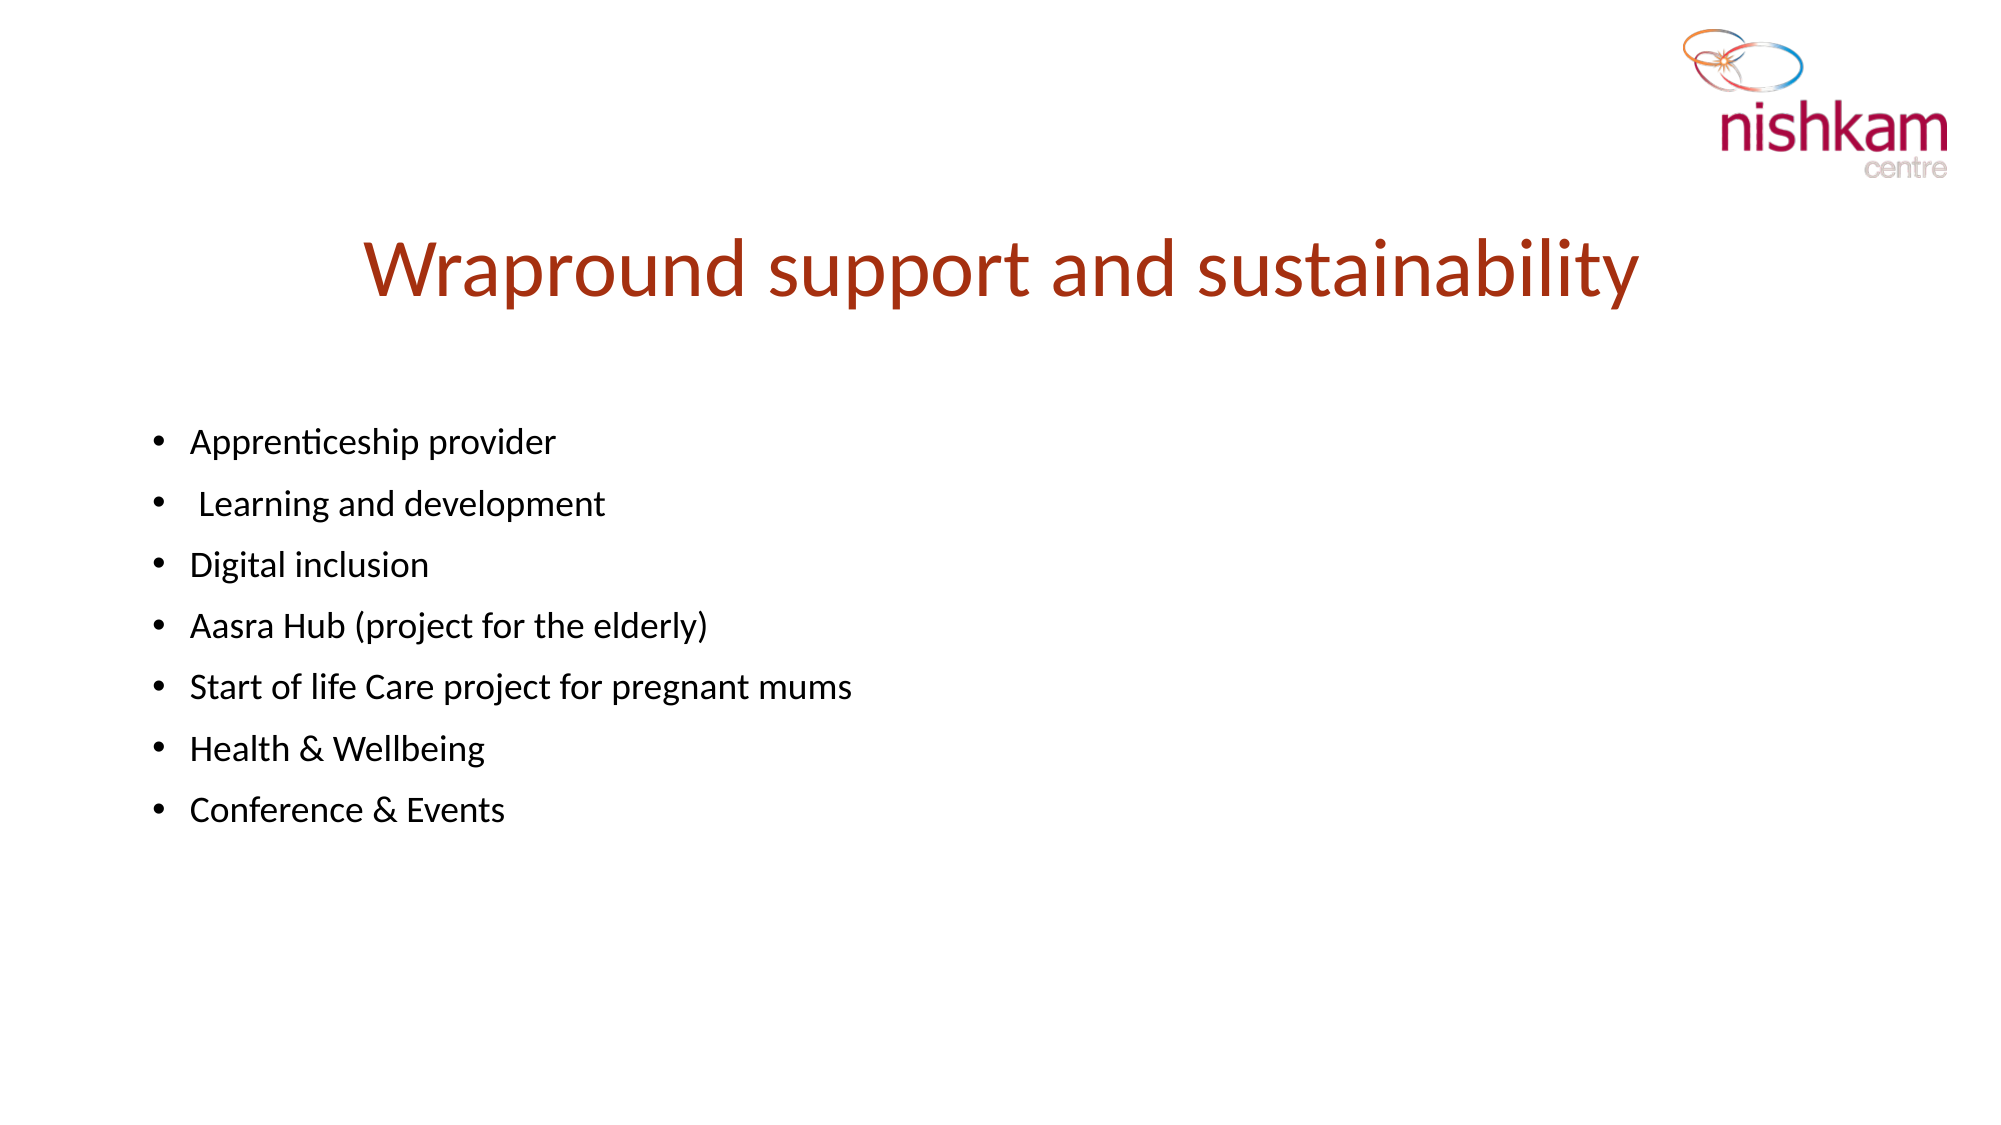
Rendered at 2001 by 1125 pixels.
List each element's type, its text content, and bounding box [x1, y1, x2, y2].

picture [1683, 29, 1947, 178]
list Apprenticeship provider Learning and development Digital inclusion Aasra Hub (project for the elderly) Start of life Care project for pregnant mums Health & Wellbeing Conference & Events [137, 414, 1863, 1125]
title Wrapround support and sustainability [348, 161, 2000, 379]
